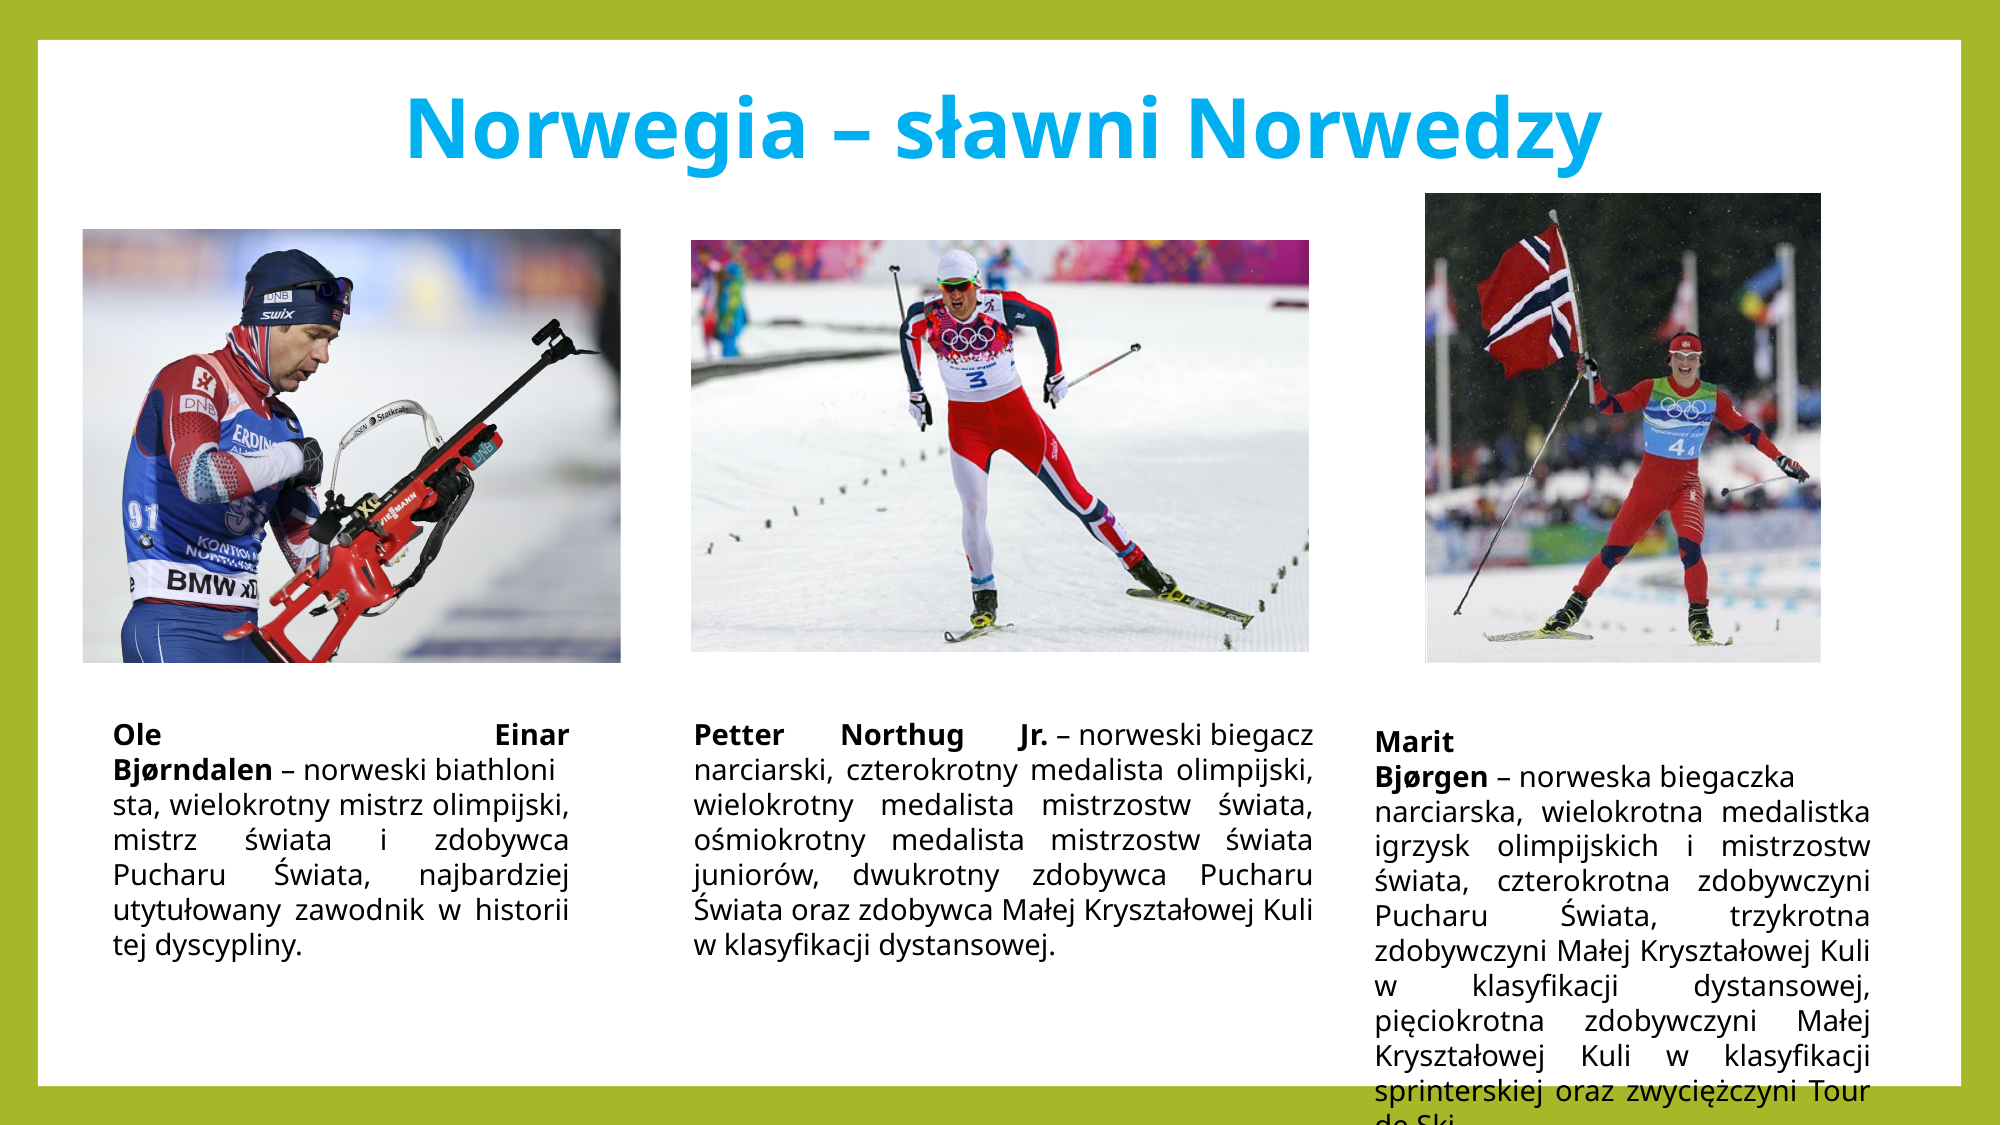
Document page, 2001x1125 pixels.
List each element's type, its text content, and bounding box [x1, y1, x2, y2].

picture [690, 240, 1309, 652]
picture [1425, 193, 1821, 663]
text_box Petter Northug Jr. – norweski biegacz narciarski, czterokrotny medalista olimpijski, wielokrotny medalista mistrzostw świata, ośmiokrotny medalista mistrzostw świata juniorów, dwukrotny zdobywca Pucharu Świata oraz zdobywca Małej Kryształowej Kuli w klasyfikacji dystansowej. [678, 708, 1329, 969]
picture [82, 228, 621, 663]
text_box Marit Bjørgen – norweska biegaczka narciarska, wielokrotna medalistka igrzysk olimpijskich i mistrzostw świata, czterokrotna zdobywczyni Pucharu Świata, trzykrotna zdobywczyni Małej Kryształowej Kuli w klasyfikacji dystansowej, pięciokrotna zdobywczyni Małej Kryształowej Kuli w klasyfikacji sprinterskiej oraz zwyciężczyni Tour de Ski. [1359, 715, 1886, 1125]
title Norwegia – sławni Norwedzy [44, 69, 1964, 194]
text_box Ole Einar Bjørndalen – norweski biathlonista, wielokrotny mistrz olimpijski, mistrz świata i zdobywca Pucharu Świata, najbardziej utytułowany zawodnik w historii tej dyscypliny. [97, 708, 585, 969]
